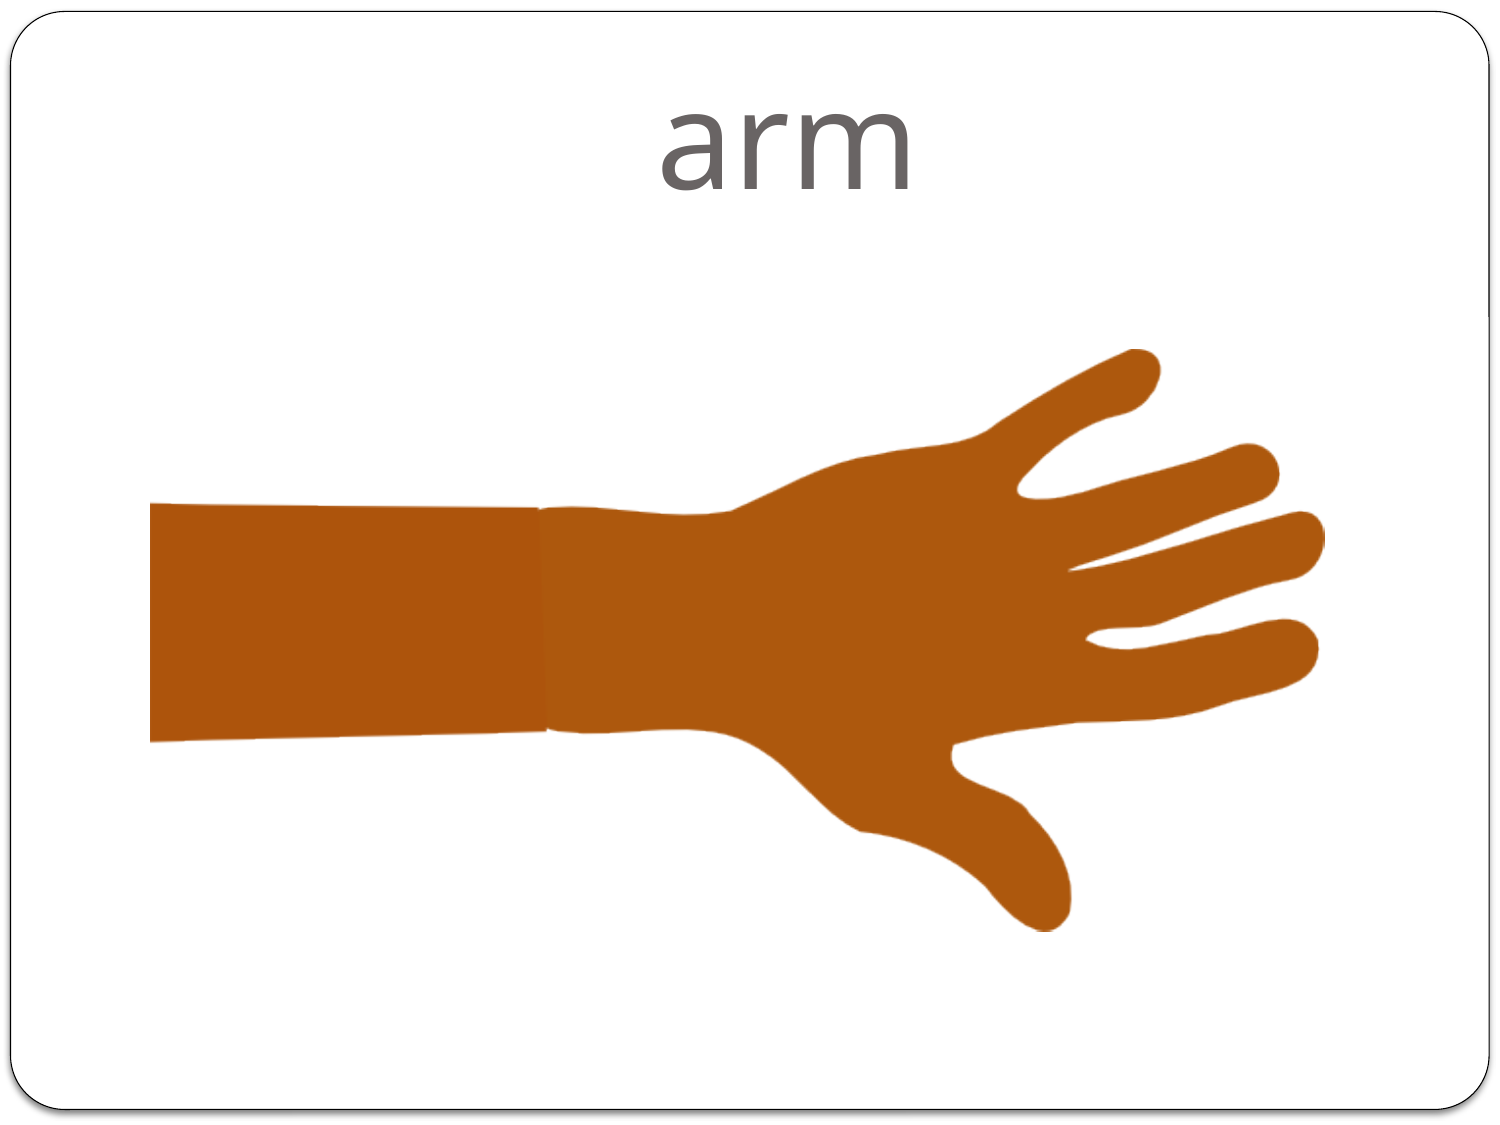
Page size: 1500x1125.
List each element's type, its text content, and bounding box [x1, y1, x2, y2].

title arm [150, 45, 1425, 233]
picture [149, 349, 1326, 932]
